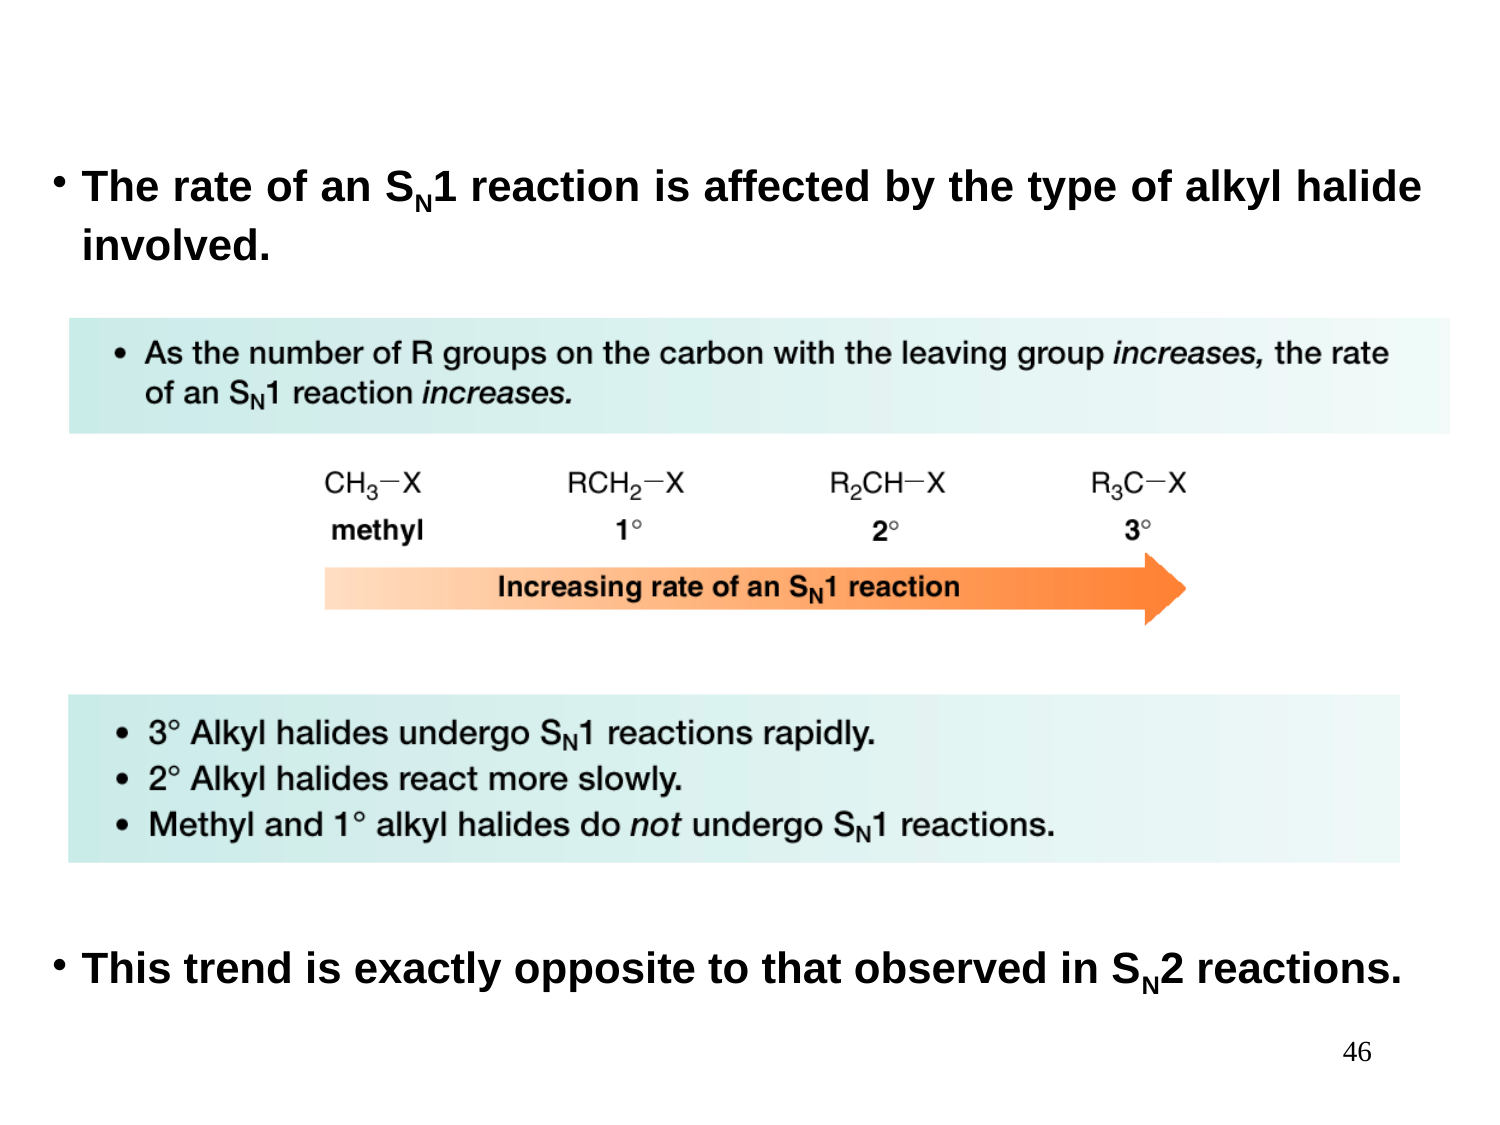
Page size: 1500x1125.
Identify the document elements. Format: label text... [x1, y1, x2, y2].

picture [62, 312, 1451, 635]
text_box This trend is exactly opposite to that observed in SN2 reactions. [37, 932, 1438, 1007]
text_box The rate of an SN1 reaction is affected by the type of alkyl halide involved. [37, 149, 1438, 277]
picture [62, 692, 1400, 868]
slide_number 46 [1074, 1024, 1388, 1101]
